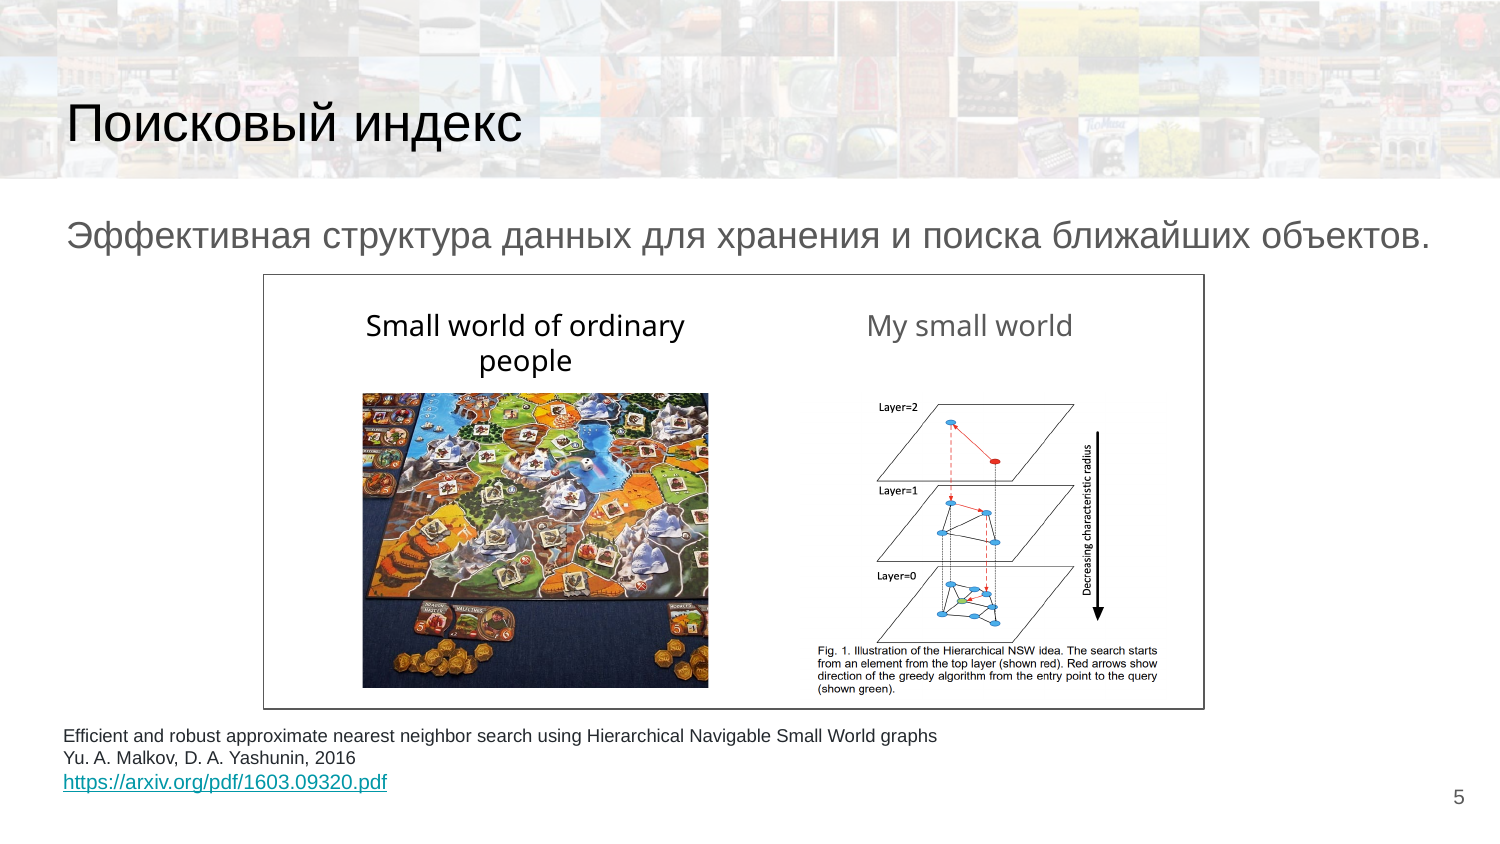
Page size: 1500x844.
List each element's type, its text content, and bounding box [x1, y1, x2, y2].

picture [0, 0, 1500, 844]
slide_number ‹#› [1389, 764, 1480, 830]
text_box Efficient and robust approximate nearest neighbor search using Hierarchical Navigable Small World graphs Yu. A. Malkov, D. A. Yashunin, 2016 https://arxiv.org/pdf/1603.09320.pdf [48, 709, 1258, 809]
title Поисковый индекс [51, 72, 1449, 167]
list Эффективная структура данных для хранения и поиска ближайших объектов. [51, 189, 1449, 283]
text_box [342, 292, 1205, 700]
text_box [263, 283, 1205, 709]
